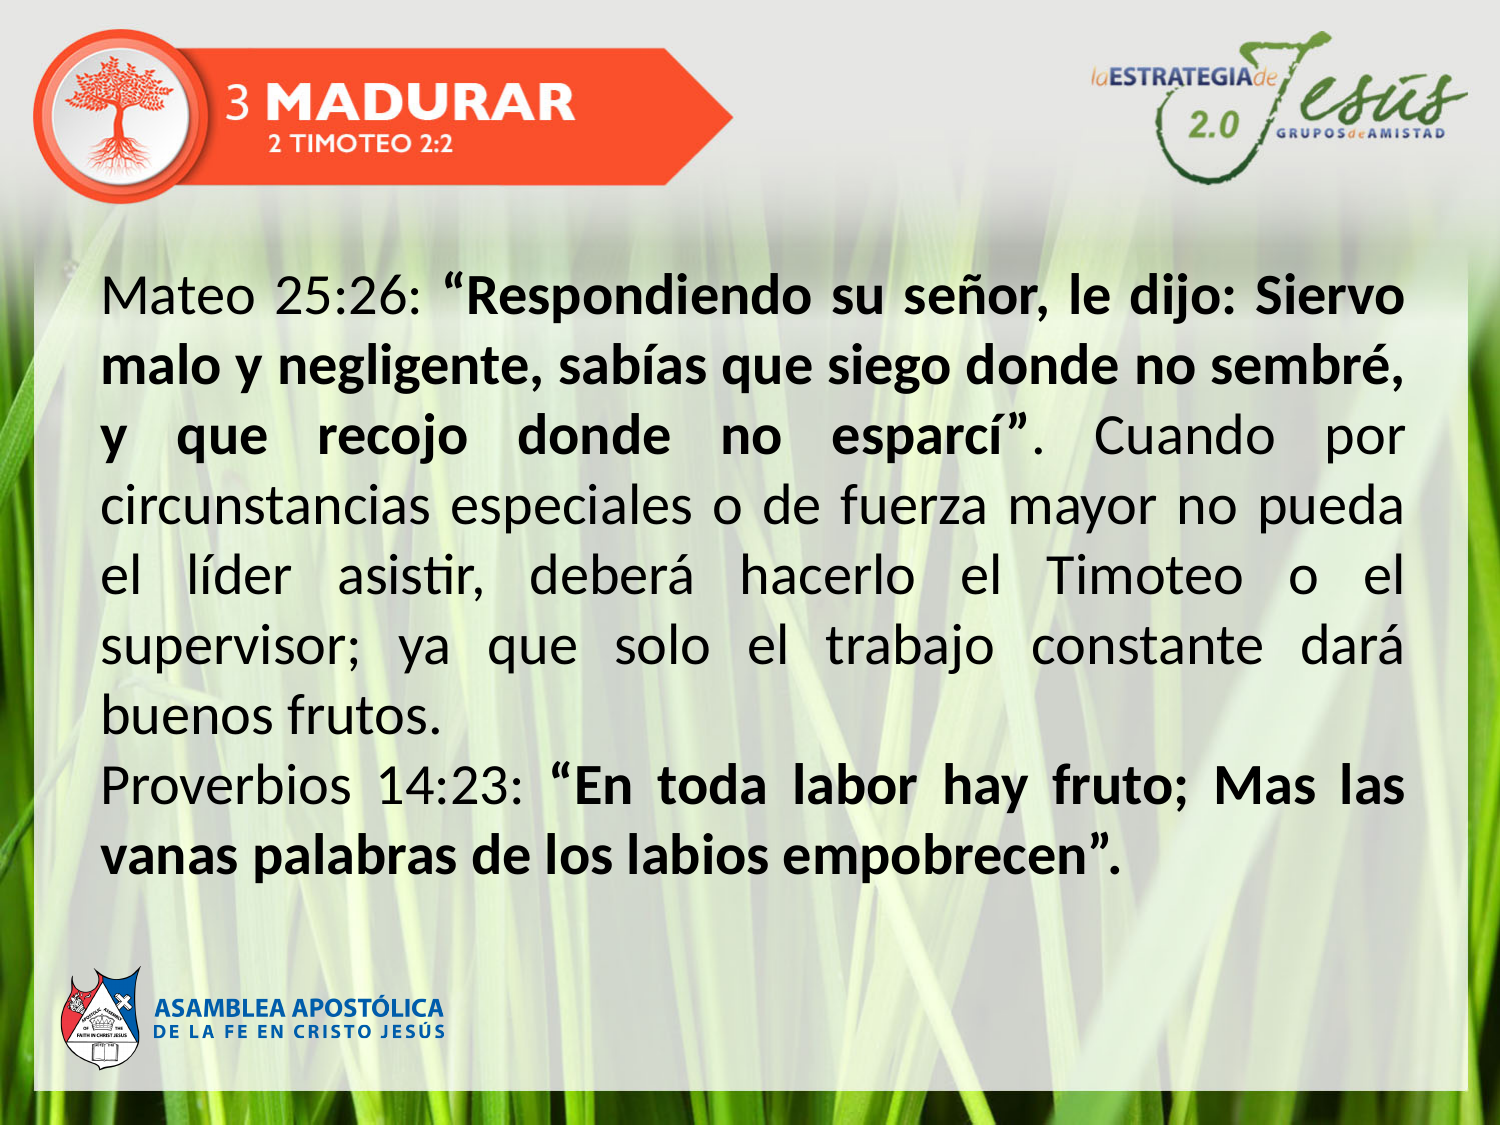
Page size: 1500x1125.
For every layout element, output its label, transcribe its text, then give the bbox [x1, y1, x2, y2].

text_box Mateo 25:26: “Respondiendo su señor, le dijo: Siervo malo y negligente, sabías que siego donde no sembré, y que recojo donde no esparcí”. Cuando por circunstancias especiales o de fuerza mayor no pueda el líder asistir, deberá hacerlo el Timoteo o el supervisor; ya que solo el trabajo constante dará buenos frutos. Proverbios 14:23: “En toda labor hay fruto; Mas las vanas palabras de los labios empobrecen”. [85, 249, 1422, 894]
picture [0, 0, 1500, 1125]
